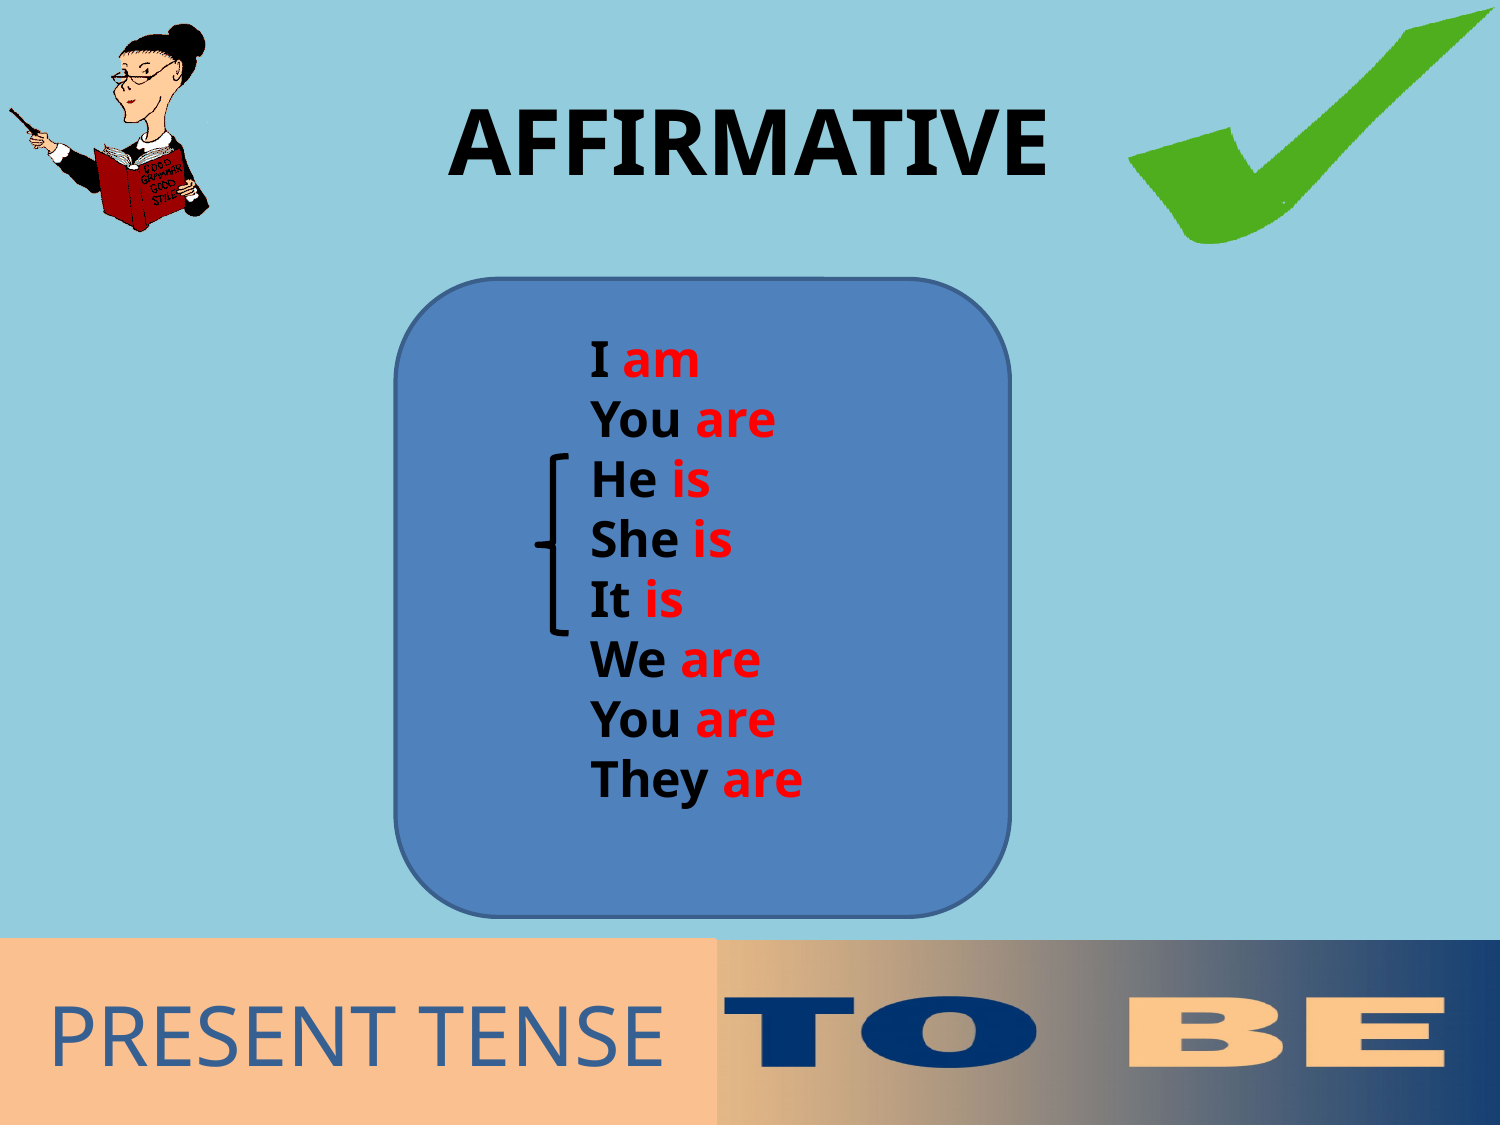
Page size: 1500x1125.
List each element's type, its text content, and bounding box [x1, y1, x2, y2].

text_box PRESENT TENSE [0, 938, 715, 1125]
picture [714, 940, 1500, 1125]
picture [1127, 6, 1495, 244]
title AFFIRMATIVE [235, 44, 1122, 233]
text_box [536, 455, 569, 635]
text_box I am You are He is She is It is We are You are They are [393, 276, 1012, 919]
picture [0, 0, 231, 237]
